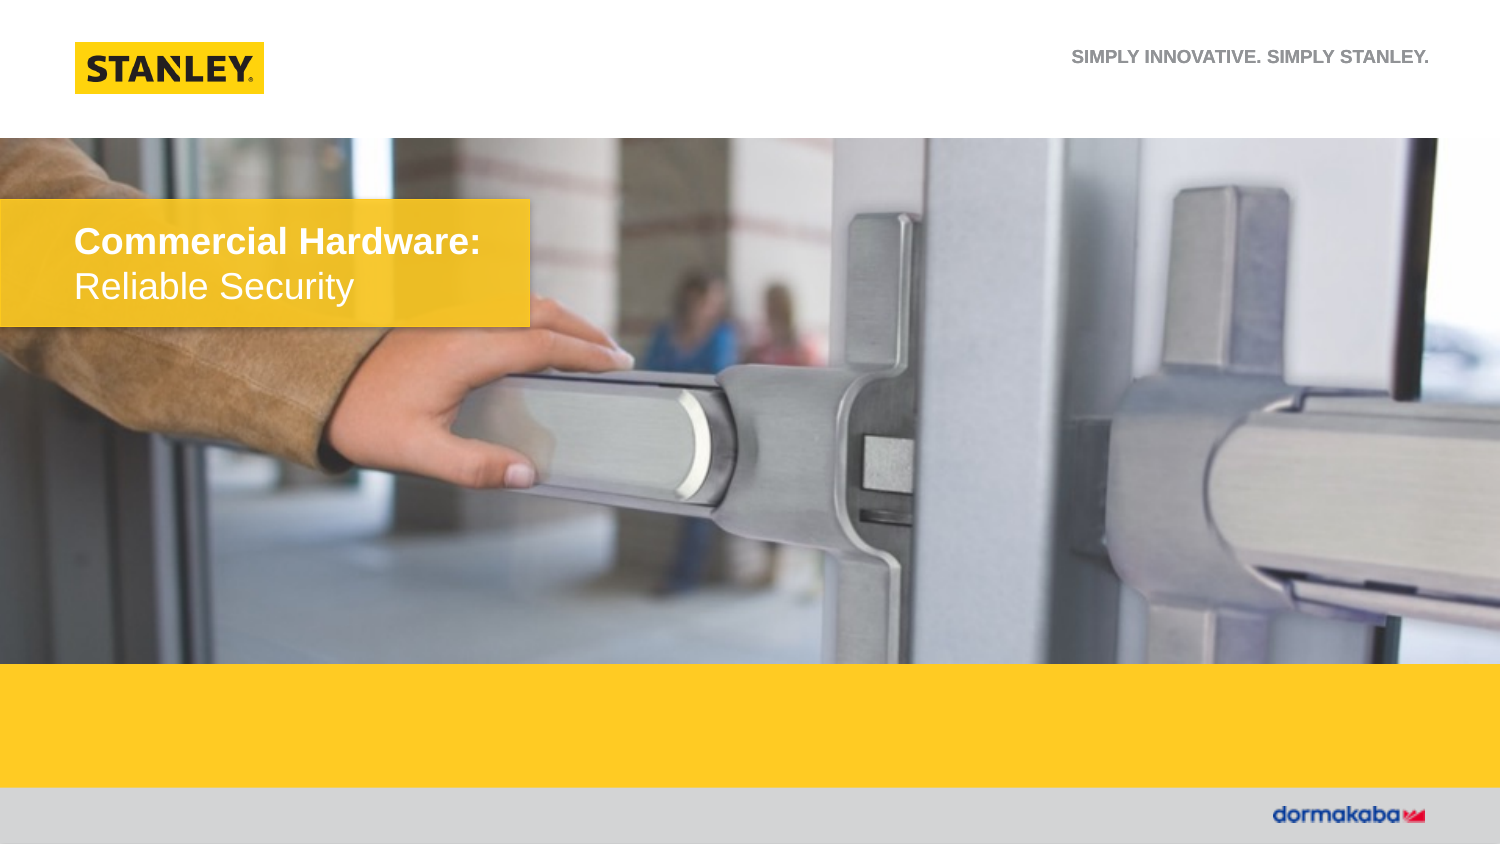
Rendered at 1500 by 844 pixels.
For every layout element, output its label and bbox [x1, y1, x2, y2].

picture [1273, 806, 1425, 823]
picture [0, 138, 1500, 664]
